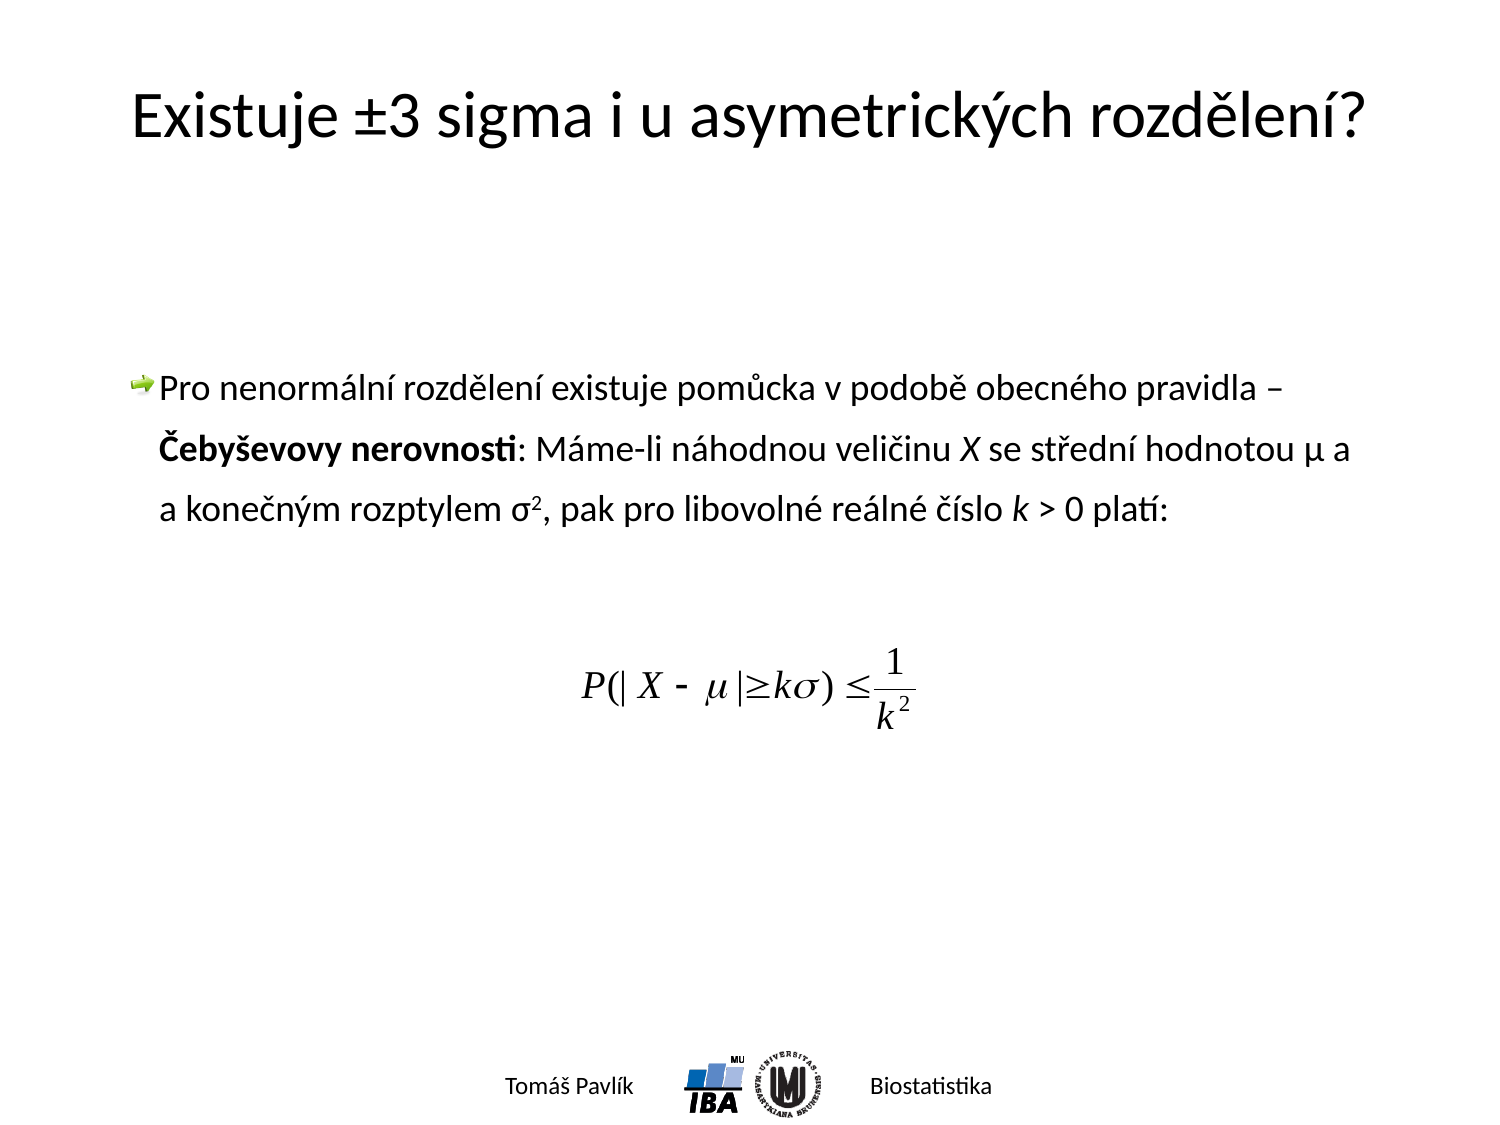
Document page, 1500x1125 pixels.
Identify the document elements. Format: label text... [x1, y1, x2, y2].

text_box Pro nenormální rozdělení existuje pomůcka v podobě obecného pravidla – Čebyševovy nerovnosti: Máme-li náhodnou veličinu X se střední hodnotou μ a a konečným rozptylem σ2, pak pro libovolné reálné číslo k > 0 platí: [114, 339, 1386, 1020]
picture [684, 1056, 744, 1113]
title Existuje ±3 sigma i u asymetrických rozdělení? [75, 45, 1425, 176]
picture [129, 372, 156, 399]
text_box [574, 636, 926, 739]
picture [755, 1051, 821, 1118]
